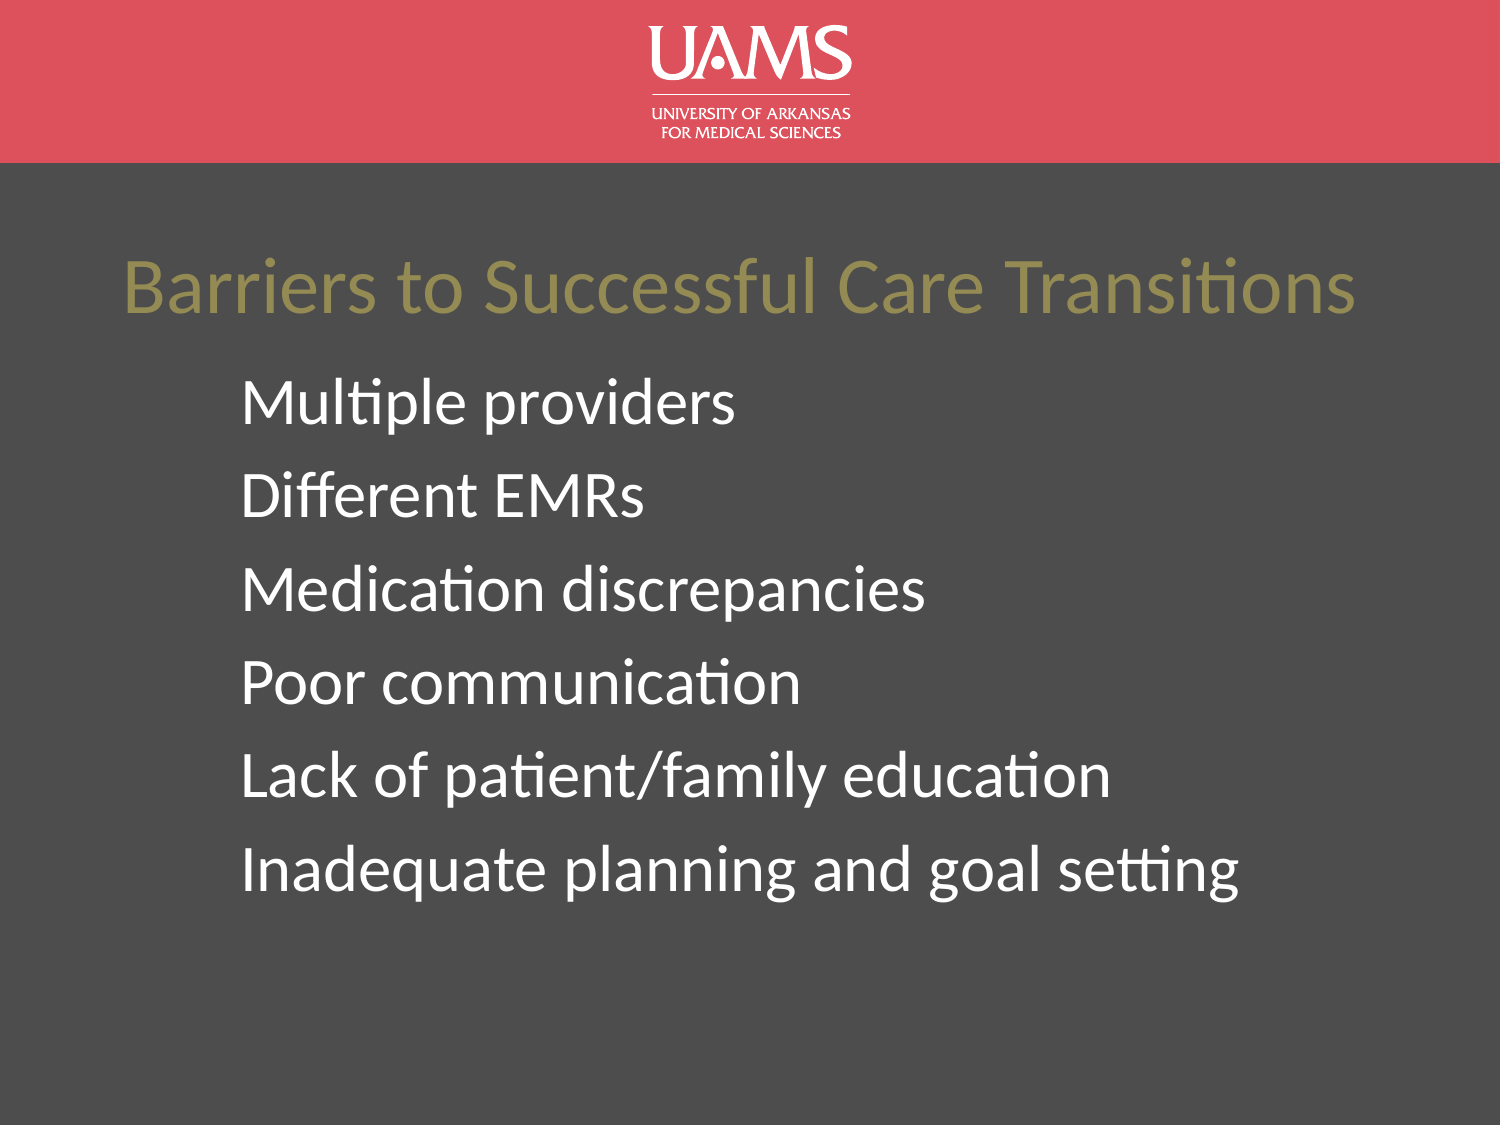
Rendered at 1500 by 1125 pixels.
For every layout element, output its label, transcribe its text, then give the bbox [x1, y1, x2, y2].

picture [0, 0, 1500, 163]
title Barriers to Successful Care Transitions [75, 187, 1425, 350]
list Multiple providers Different EMRs Medication discrepancies Poor communication Lack of patient/family education Inadequate planning and goal setting [75, 350, 1425, 1005]
